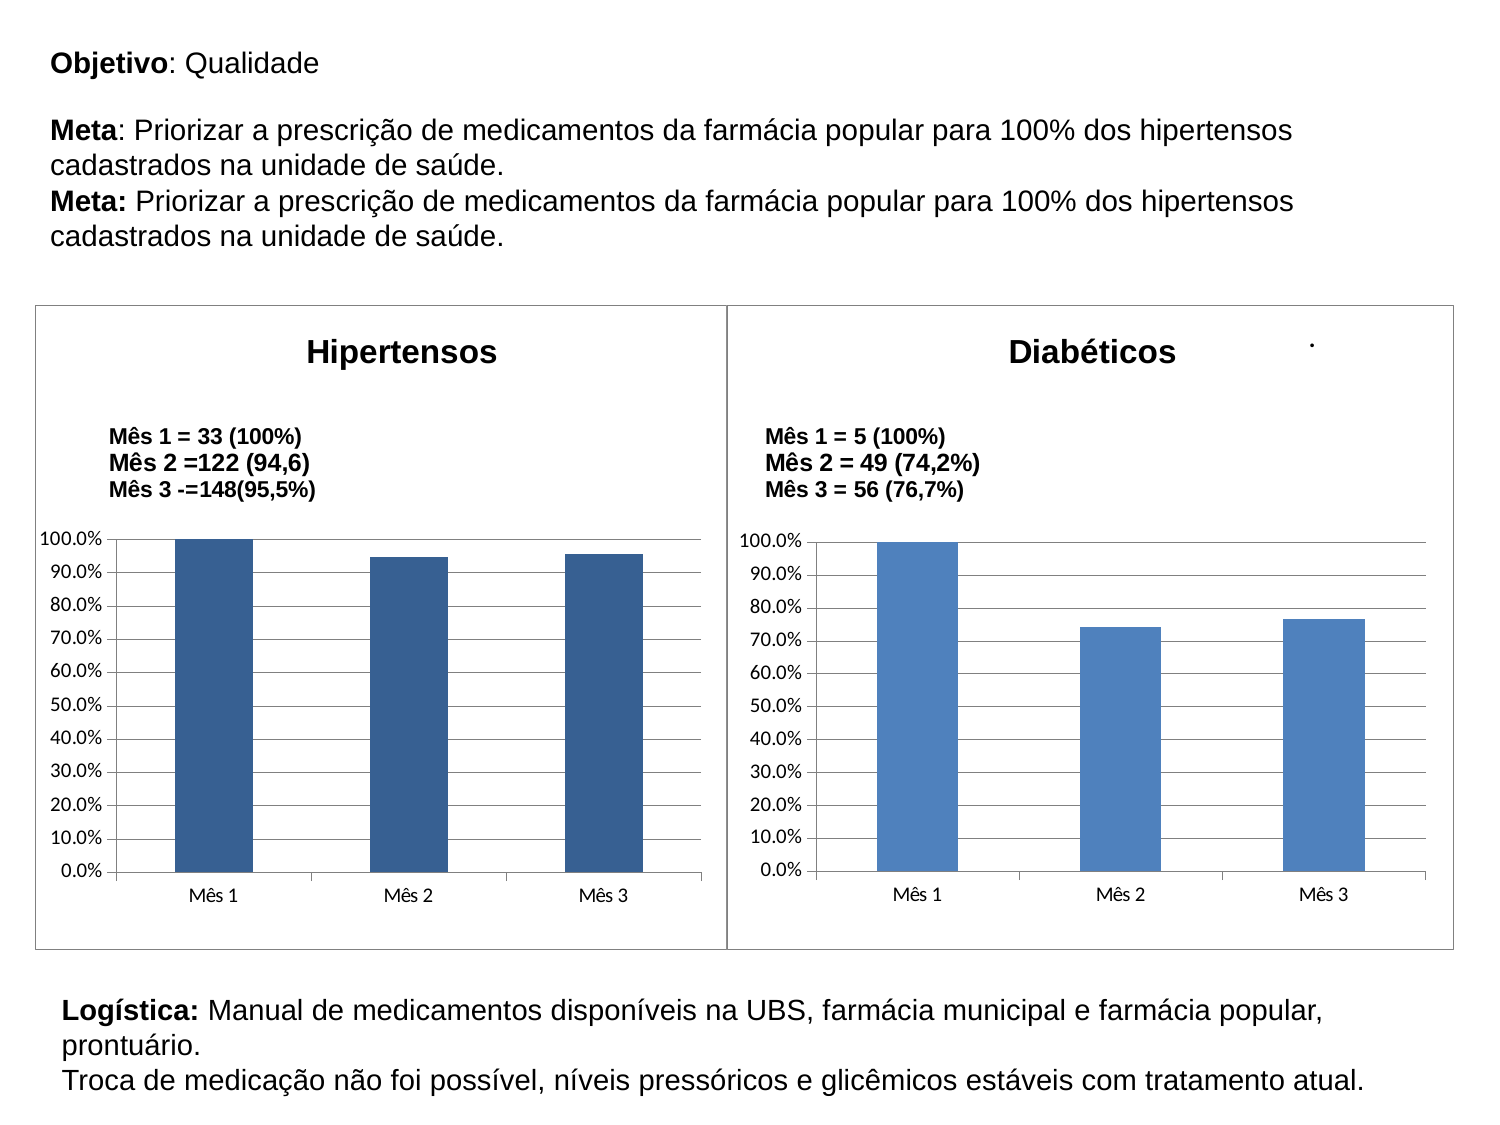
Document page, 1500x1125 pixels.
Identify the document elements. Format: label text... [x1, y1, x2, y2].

chart [34, 304, 1454, 950]
text_box Logística: Manual de medicamentos disponíveis na UBS, farmácia municipal e farmácia popular, prontuário. Troca de medicação não foi possível, níveis pressóricos e glicêmicos estáveis com tratamento atual. [46, 984, 1454, 1104]
title Objetivo: Qualidade Meta: Priorizar a prescrição de medicamentos da farmácia popular para 100% dos hipertensos cadastrados na unidade de saúde. Meta: Priorizar a prescrição de medicamentos da farmácia popular para 100% dos hipertensos cadastrados na unidade de saúde. [35, 35, 1425, 293]
